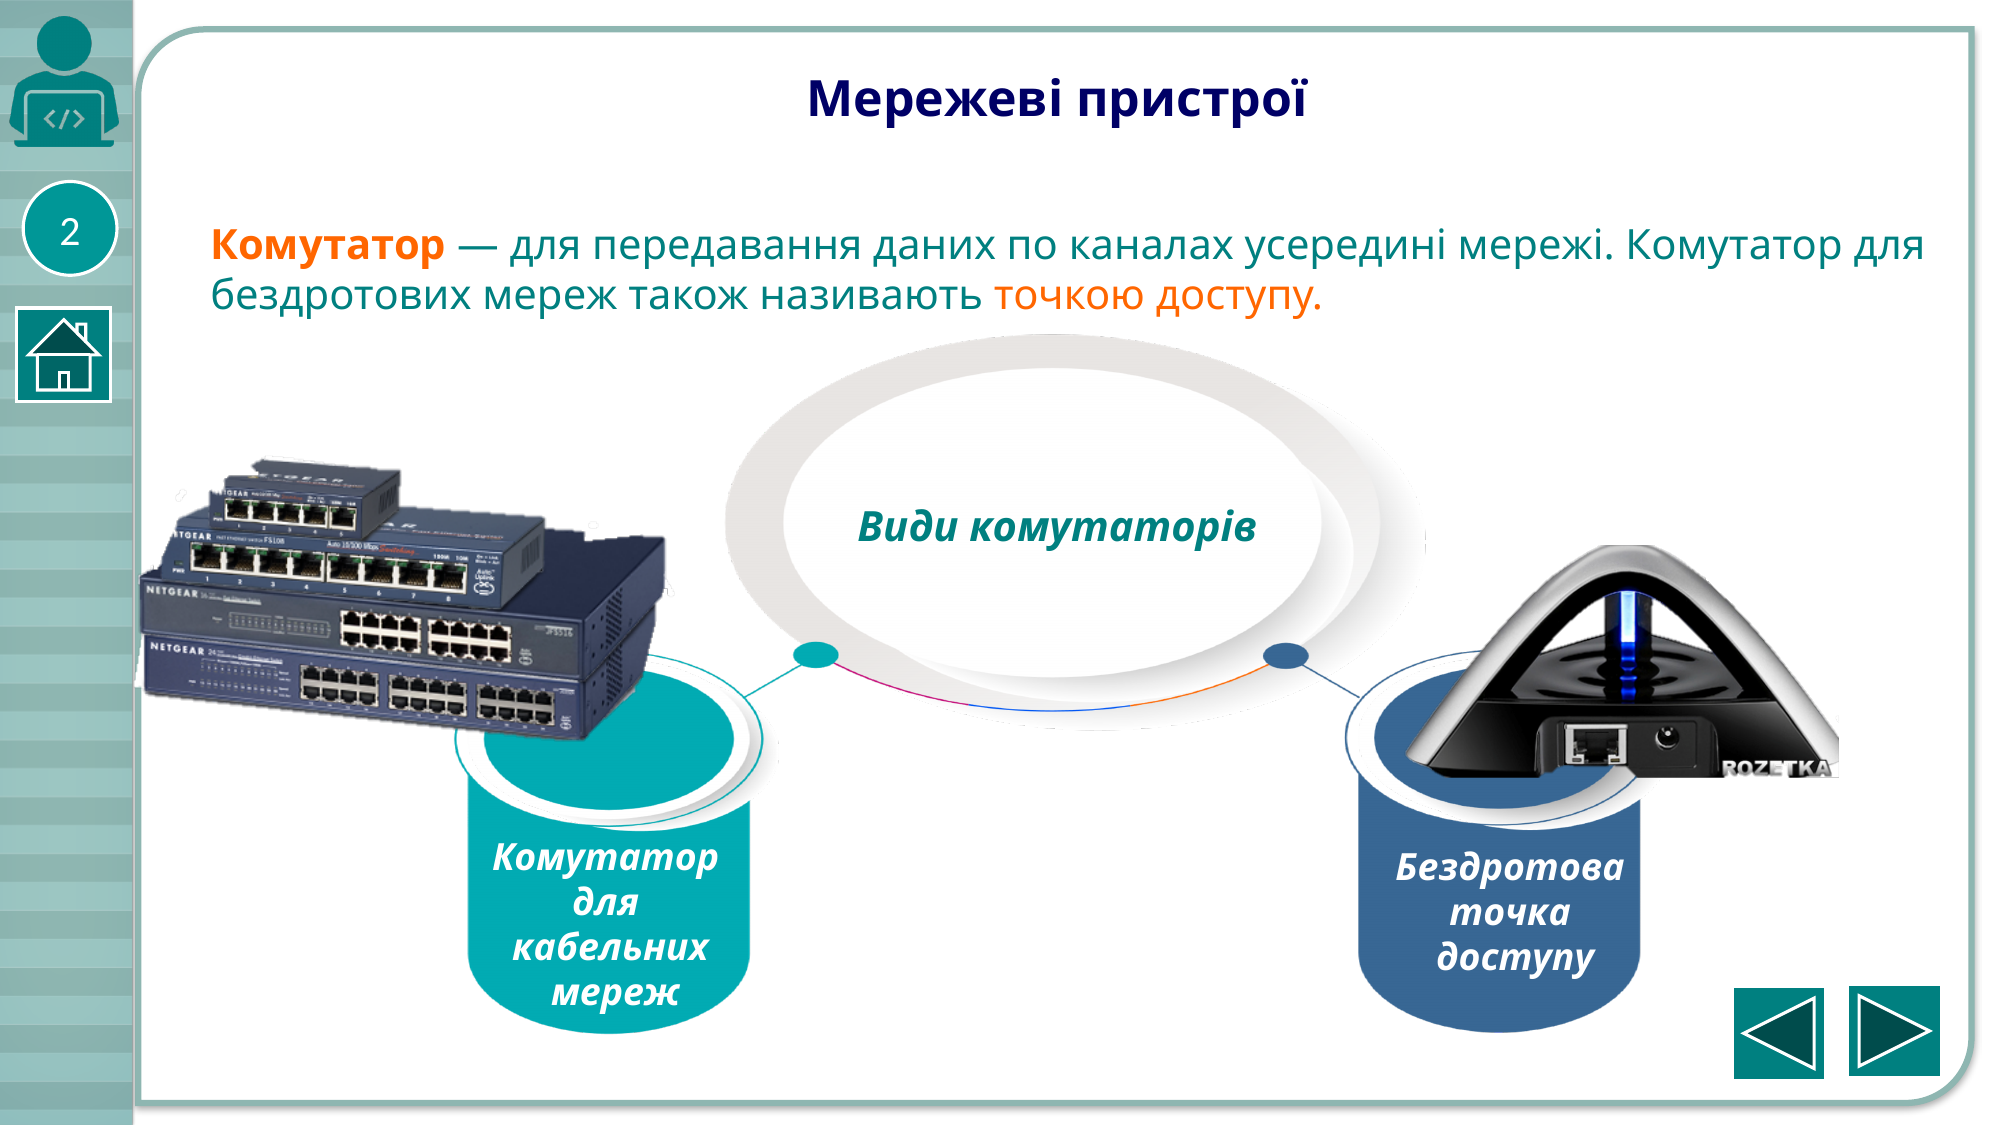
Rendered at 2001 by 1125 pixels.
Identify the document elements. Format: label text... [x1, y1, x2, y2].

text_box [154, 1035, 1973, 1105]
text_box [1846, 1035, 1943, 1079]
picture [0, 0, 1987, 1125]
text_box Мережеві пристрої [173, 59, 1942, 154]
text_box [154, 28, 1973, 308]
text_box 2 [21, 179, 119, 277]
text_box Комутатор — для передавання даних по каналах усередині мережі. Комутатор для бездротових мереж також називають точкою доступу. [195, 210, 1942, 308]
text_box [15, 306, 112, 403]
text_box [1731, 1035, 1827, 1082]
